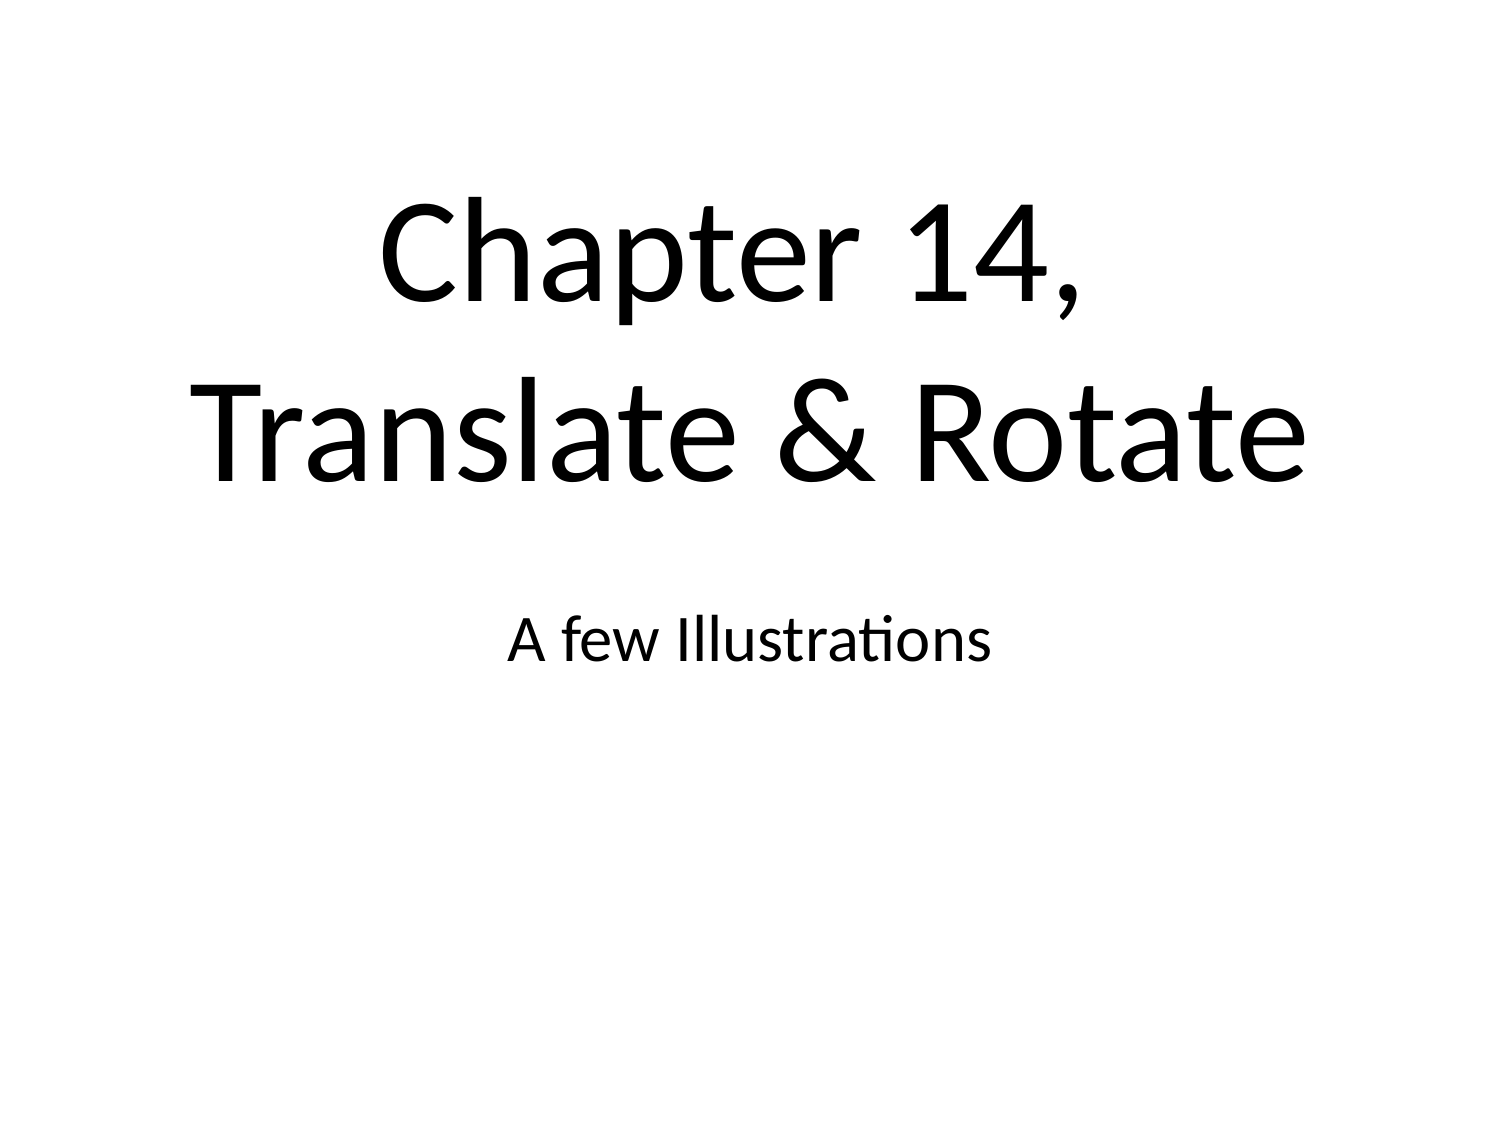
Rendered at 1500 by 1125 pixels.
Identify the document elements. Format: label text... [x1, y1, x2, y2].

text_box A few Illustrations [174, 587, 1325, 683]
title Chapter 14, Translate & Rotate [112, 162, 1388, 501]
